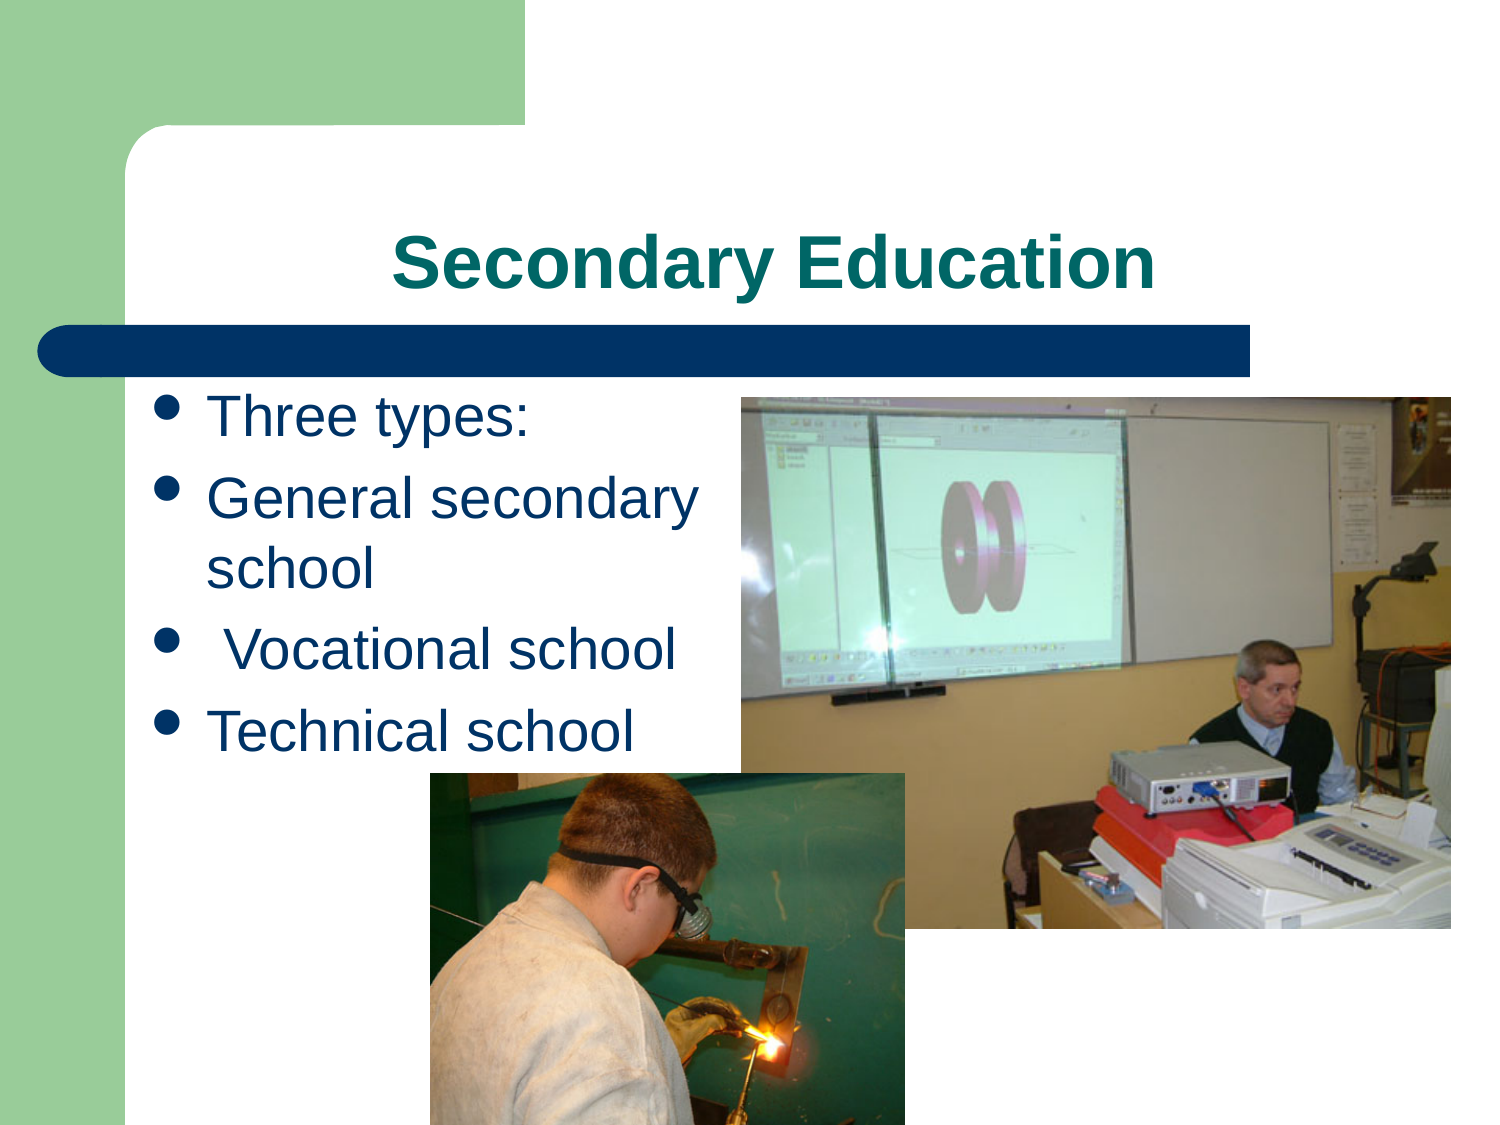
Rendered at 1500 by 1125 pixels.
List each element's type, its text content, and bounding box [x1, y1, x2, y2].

title Secondary Education [125, 125, 1425, 313]
list Three types: General secondary school Vocational school Technical school [135, 370, 755, 982]
picture [430, 396, 1451, 1125]
